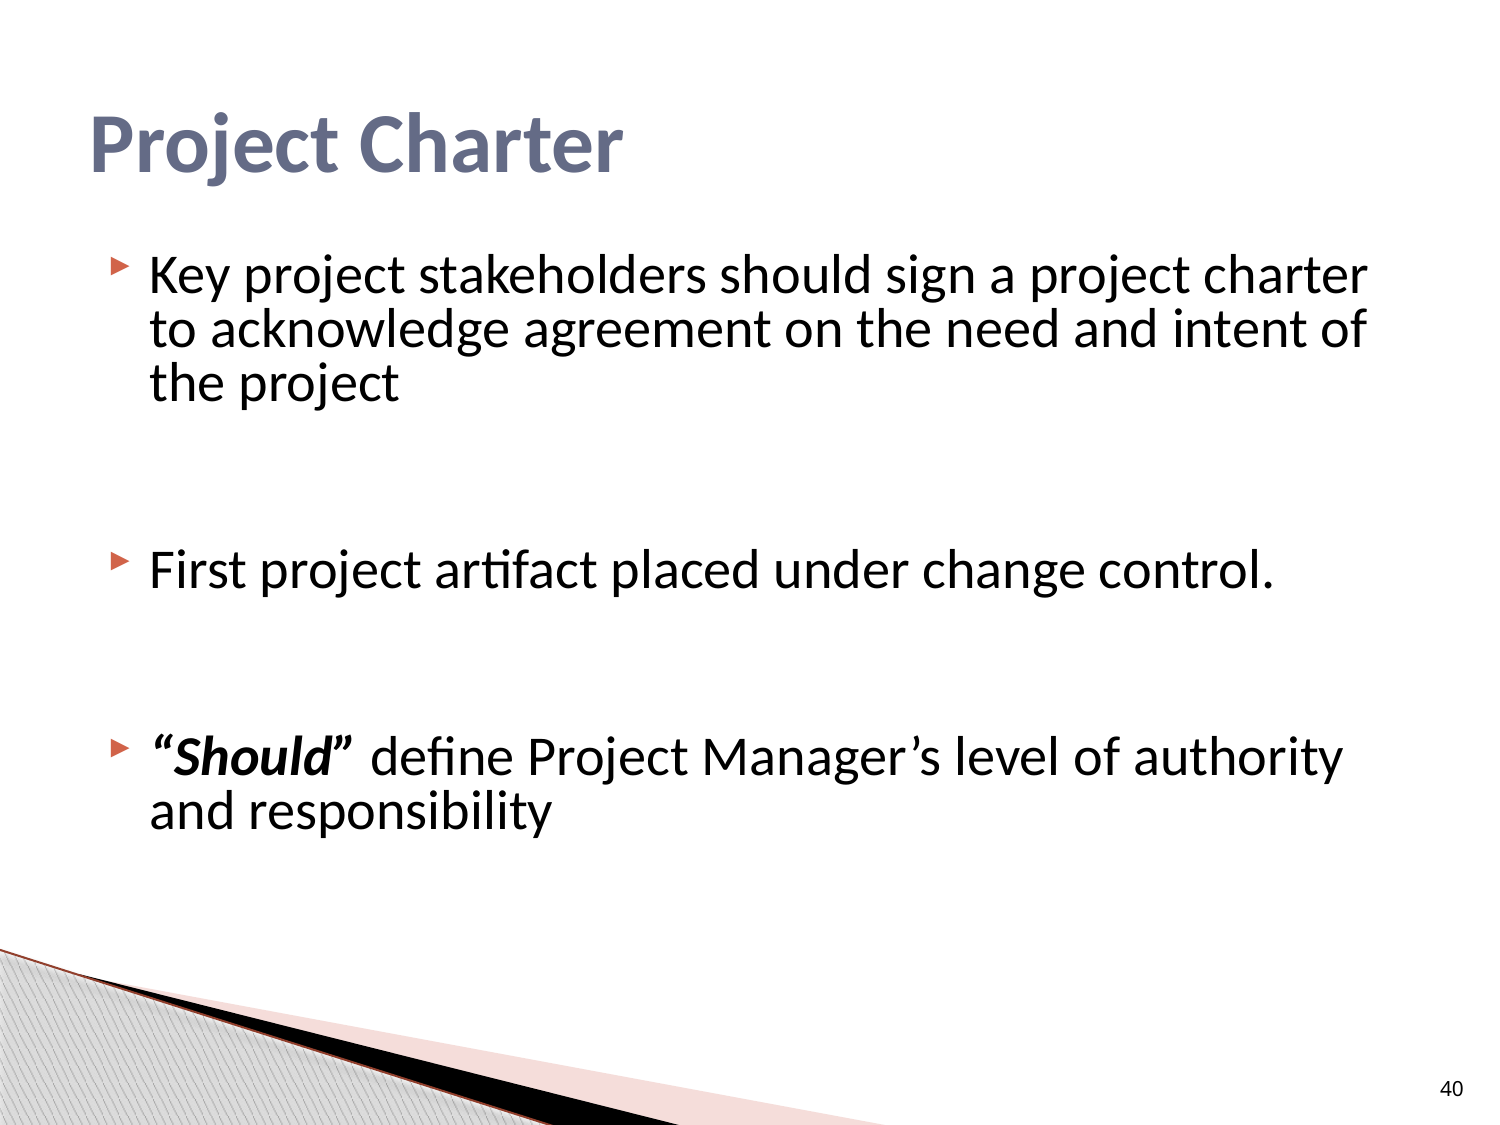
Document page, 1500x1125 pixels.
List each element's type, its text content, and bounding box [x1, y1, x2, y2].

title Project Charter [75, 45, 1425, 233]
list Key project stakeholders should sign a project charter to acknowledge agreement on the need and intent of the project First project artifact placed under change control. “Should” define Project Manager’s level of authority and responsibility [75, 243, 1425, 986]
slide_number 40 [1418, 1051, 1479, 1112]
